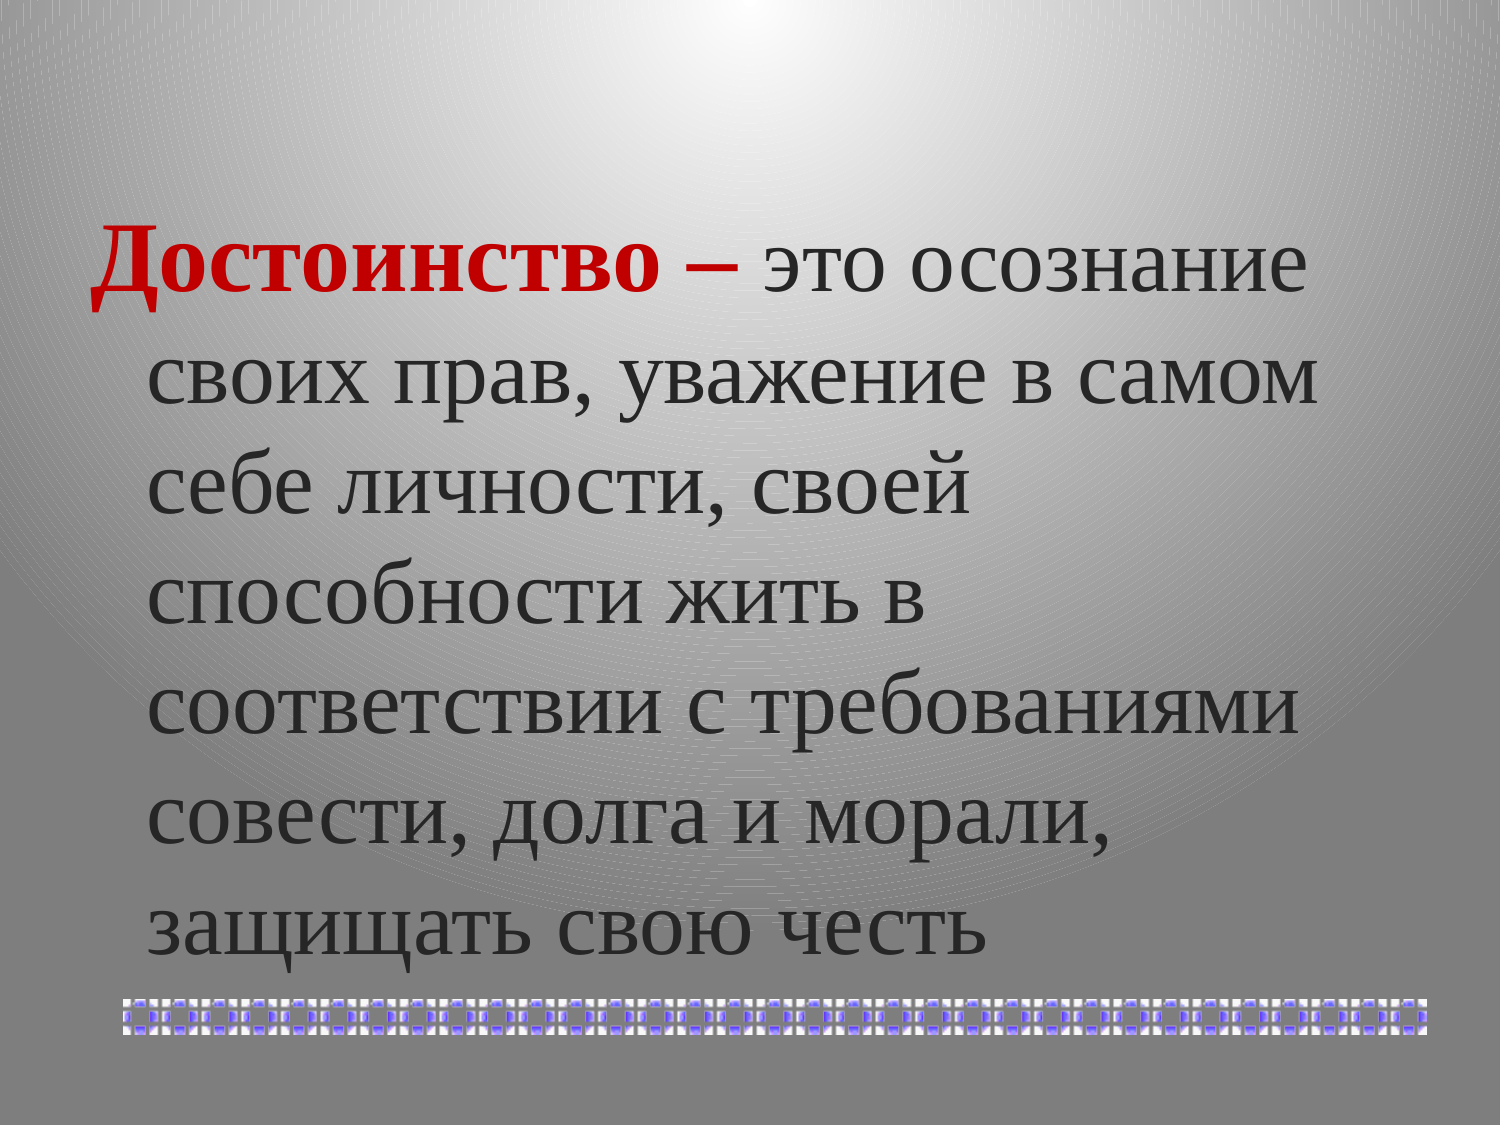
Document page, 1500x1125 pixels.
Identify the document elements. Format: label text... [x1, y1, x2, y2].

picture [123, 999, 1427, 1036]
list Достоинство – это осознание своих прав, уважение в самом себе личности, своей способности жить в соответствии с требованиями совести, долга и морали, защищать свою честь [75, 184, 1425, 1005]
